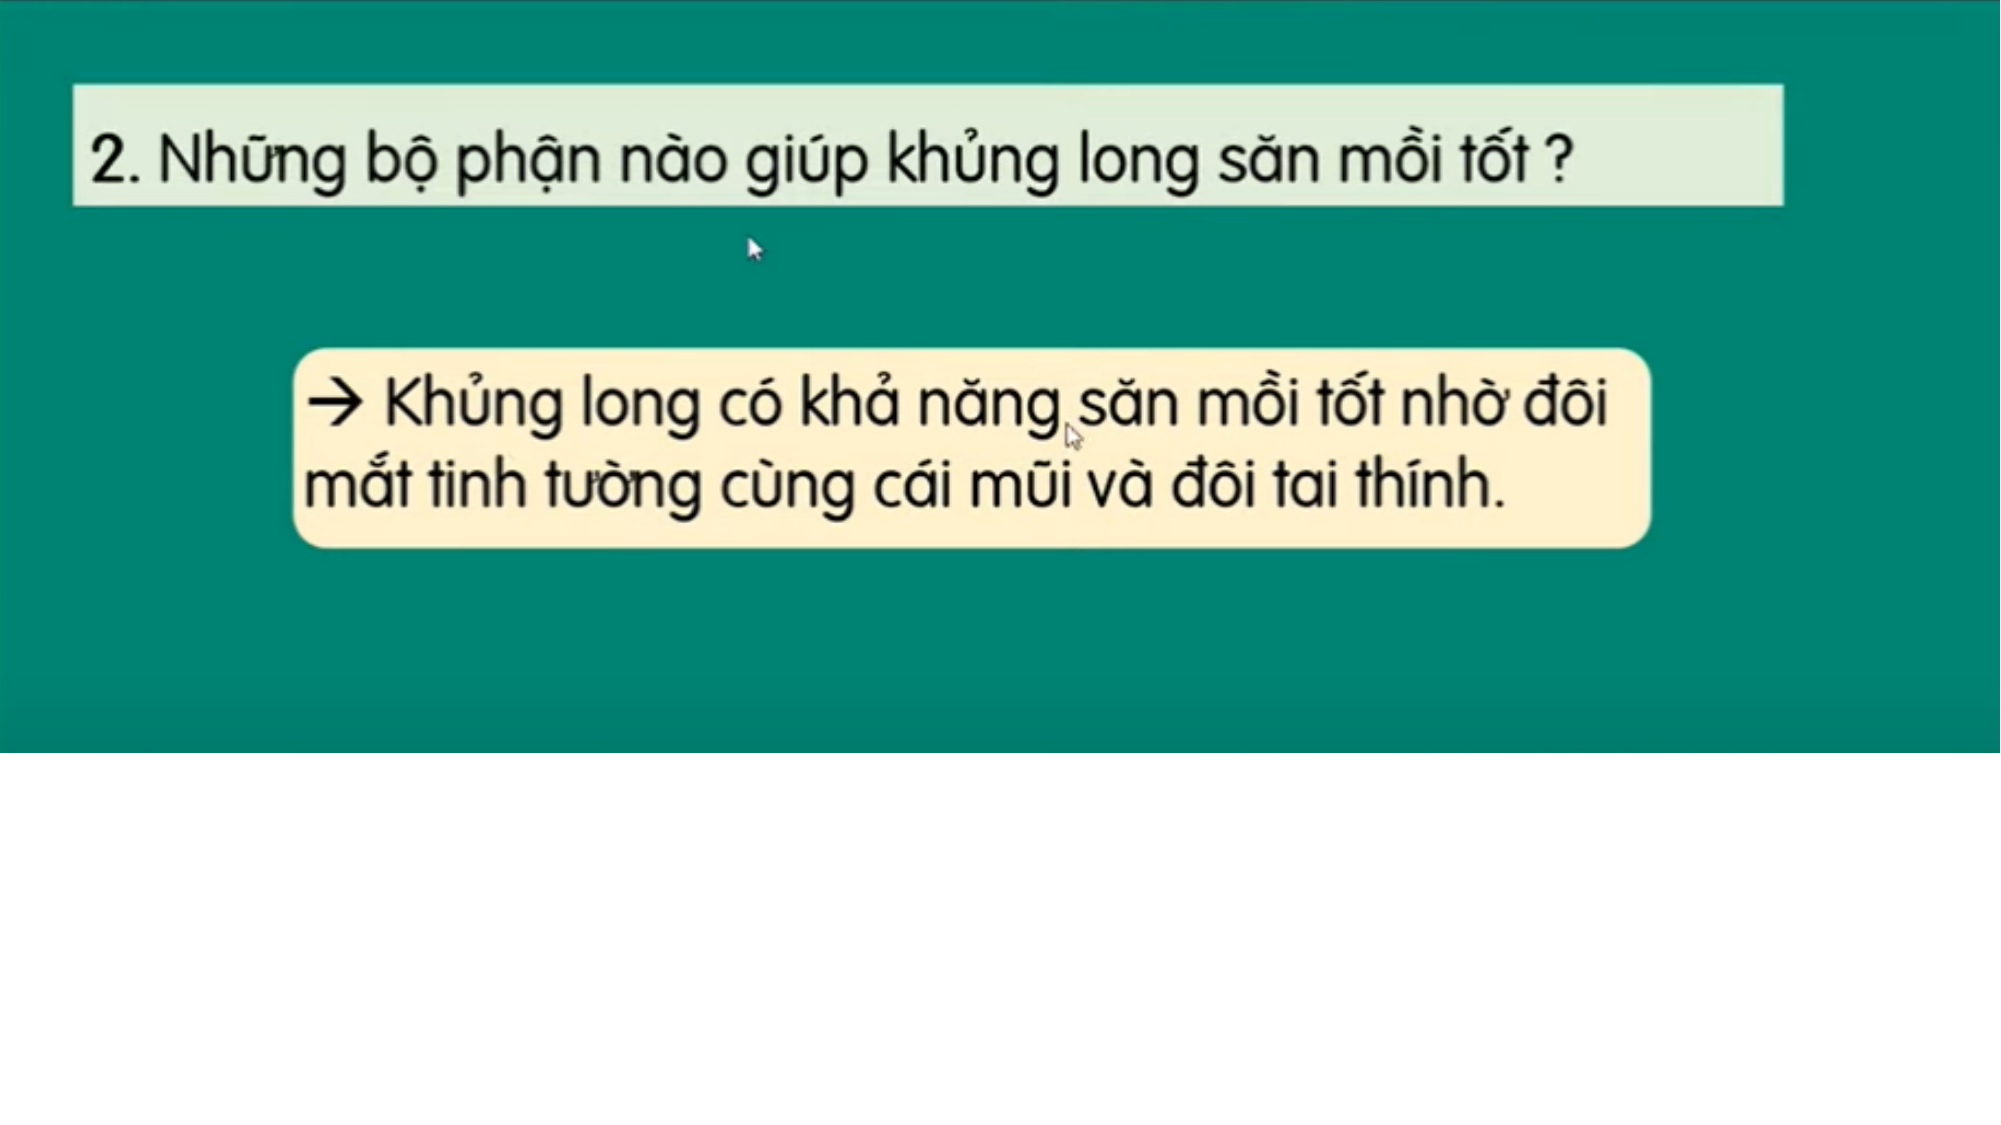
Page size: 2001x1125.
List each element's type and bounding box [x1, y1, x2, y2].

picture [0, 0, 2000, 753]
